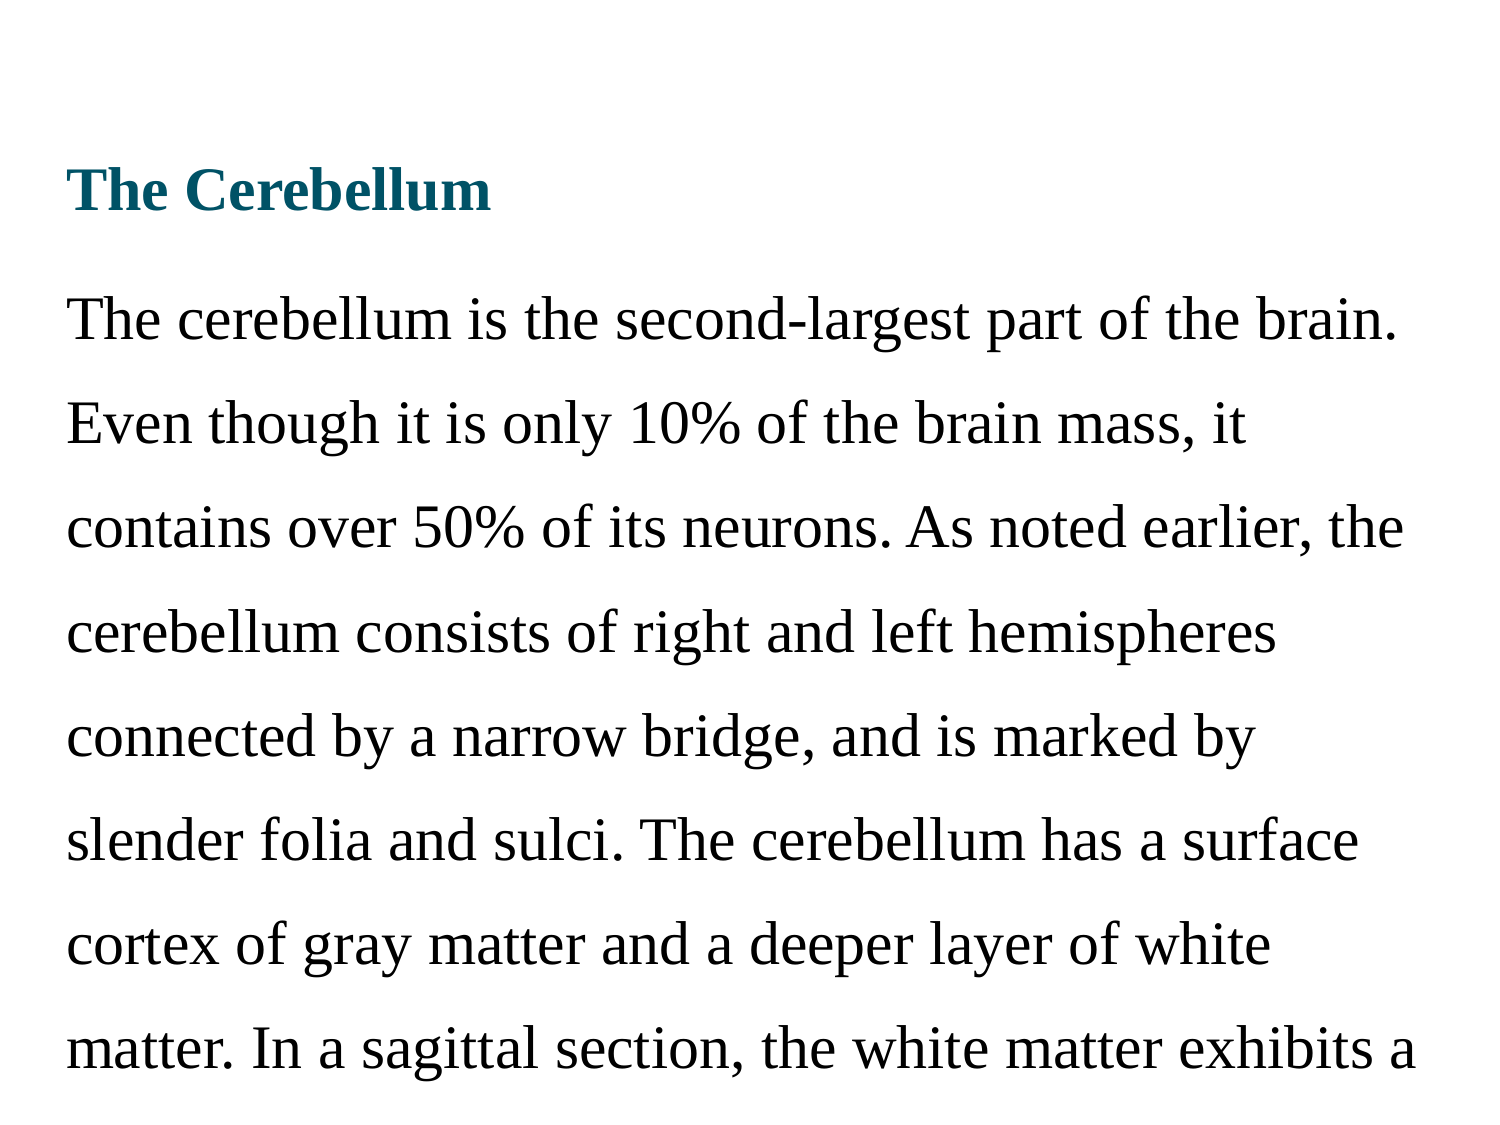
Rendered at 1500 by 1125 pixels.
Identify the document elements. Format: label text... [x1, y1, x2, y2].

list The Cerebellum The cerebellum is the second-largest part of the brain. Even though it is only 10% of the brain mass, it contains over 50% of its neurons. As noted earlier, the cerebellum consists of right and left hemispheres connected by a narrow bridge, and is marked by slender folia and sulci. The cerebellum has a surface cortex of gray matter and a deeper layer of white matter. In a sagittal section, the white matter exhibits a branching, fernlike pattern called the arbor vitae [50, 88, 1450, 891]
